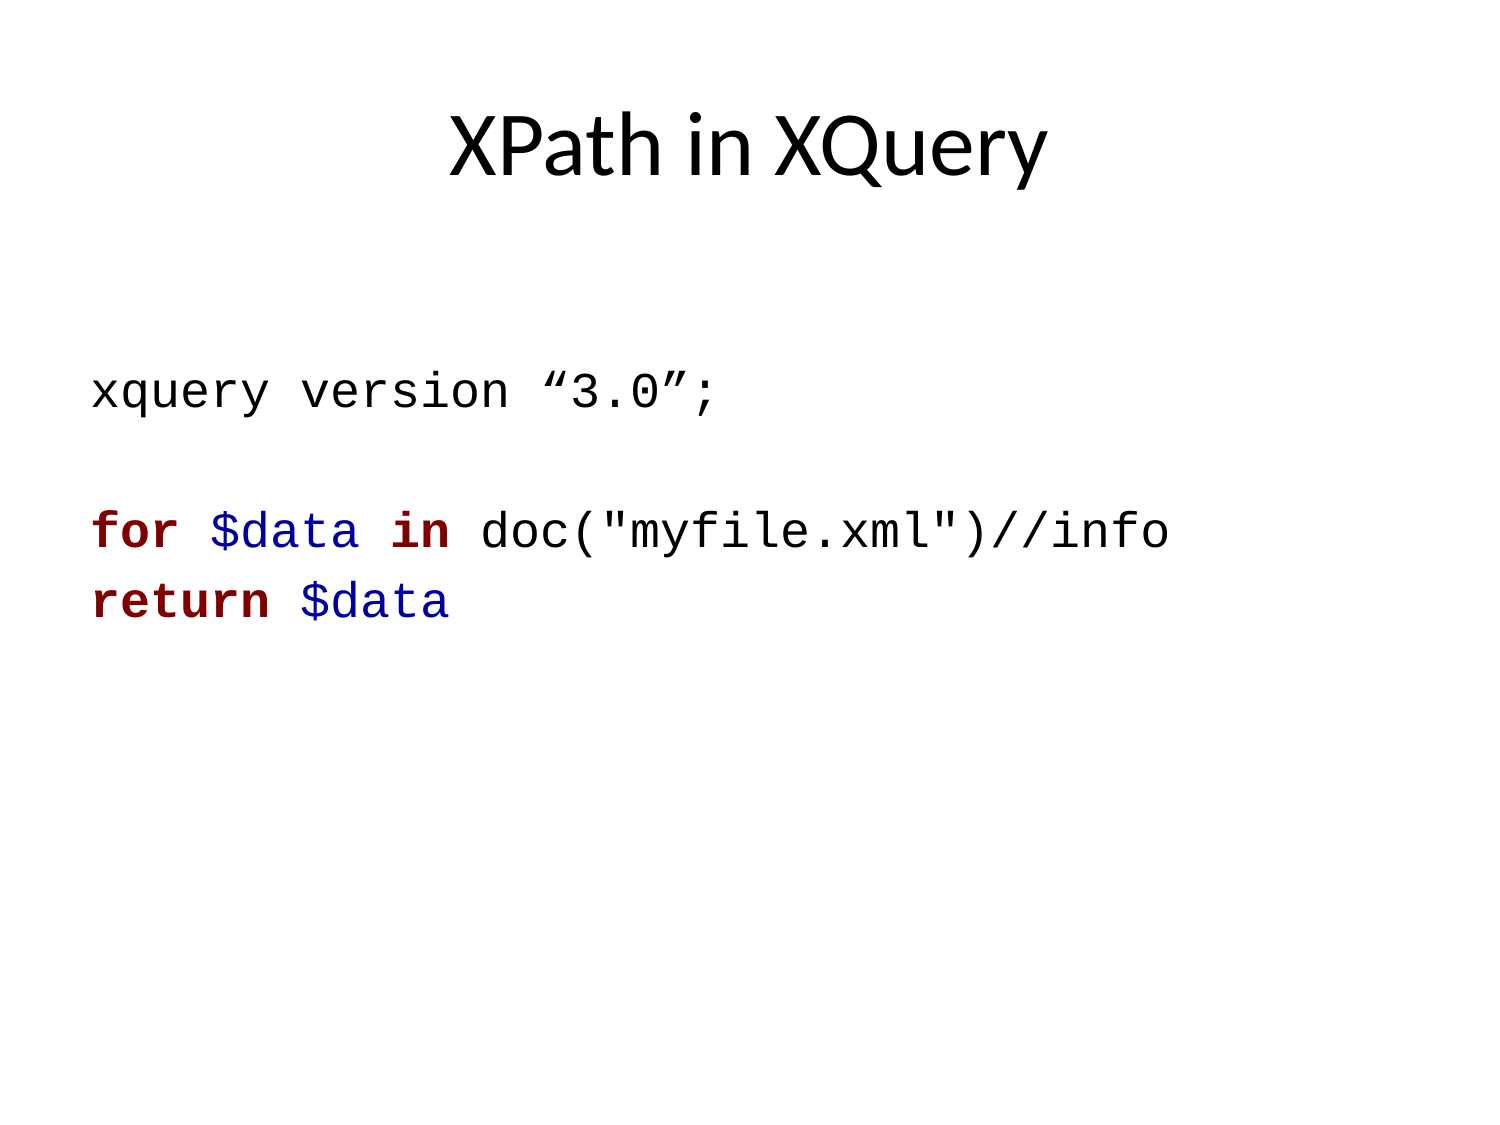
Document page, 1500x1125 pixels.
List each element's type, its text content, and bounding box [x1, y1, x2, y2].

title XPath in XQuery [75, 45, 1425, 233]
text_box xquery version “3.0”; for $data in doc("myfile.xml")//info return $data [74, 350, 1425, 850]
